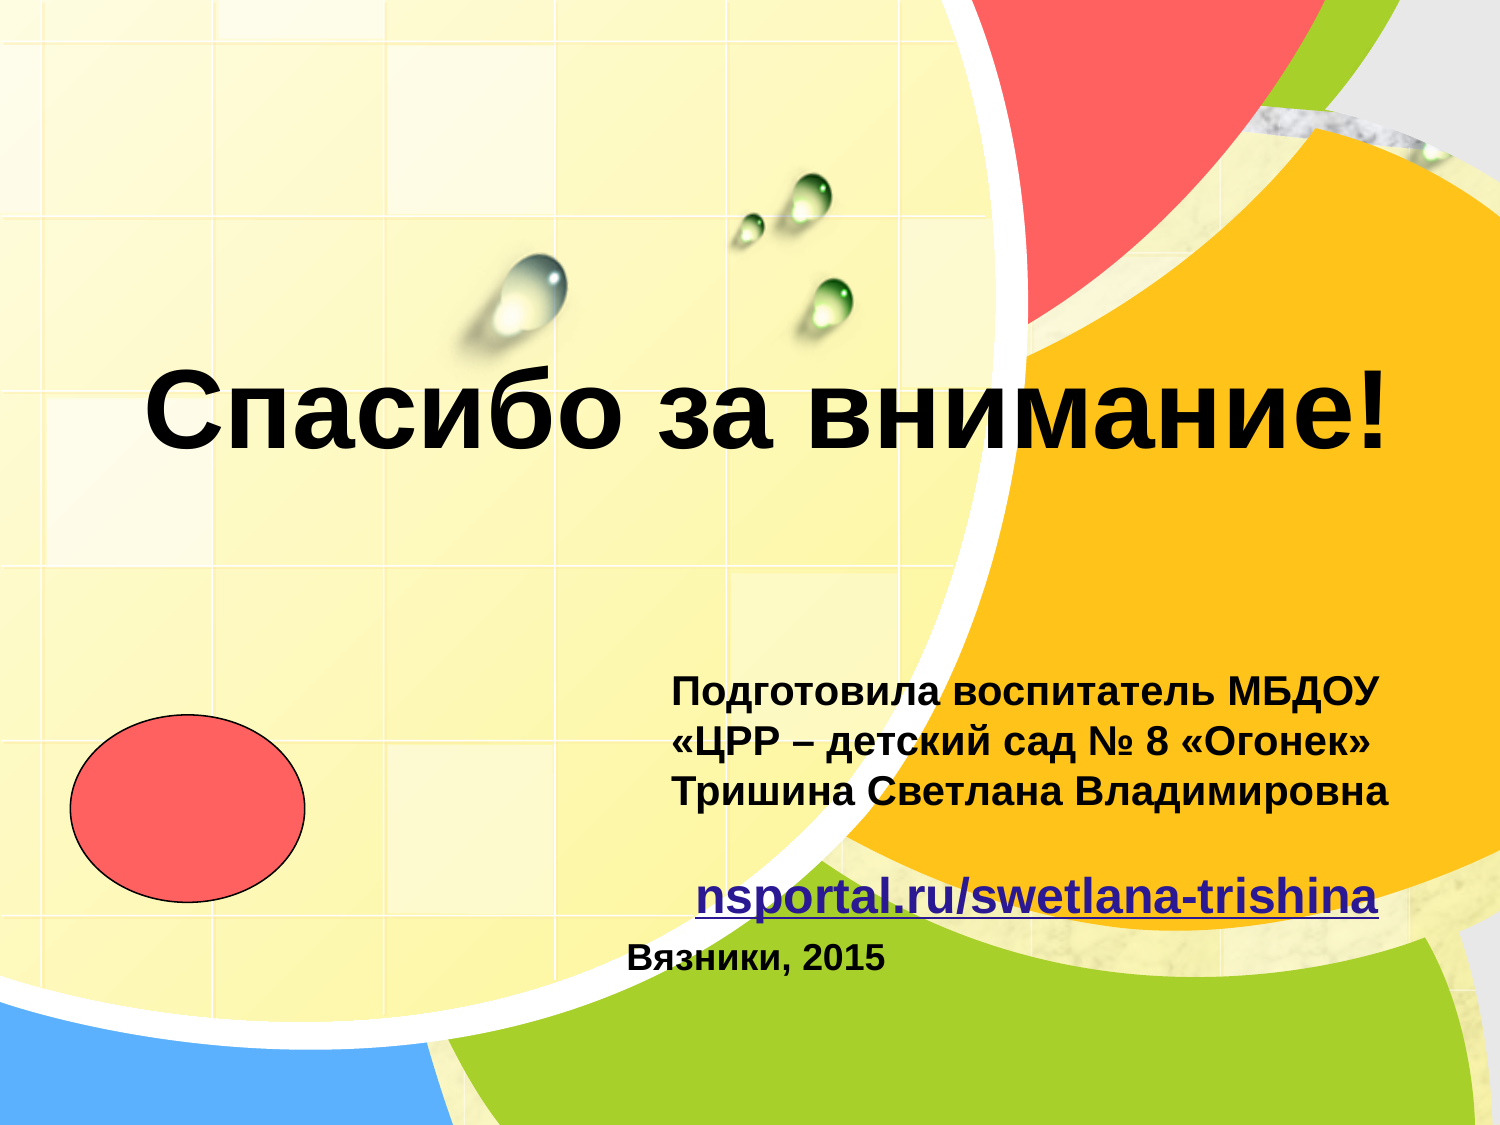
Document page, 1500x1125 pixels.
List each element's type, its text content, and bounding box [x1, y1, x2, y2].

text_box Вязники, 2015 [468, 925, 1043, 986]
text_box [70, 714, 305, 903]
picture [1146, 0, 1474, 249]
text_box Подготовила воспитатель МБДОУ «ЦРР – детский сад № 8 «Огонек» Тришина Светлана Владимировна nsportal.ru/swetlana-trishina [656, 656, 1418, 982]
picture [430, 76, 894, 327]
subtitle Спасибо за внимание! [58, 327, 1447, 598]
